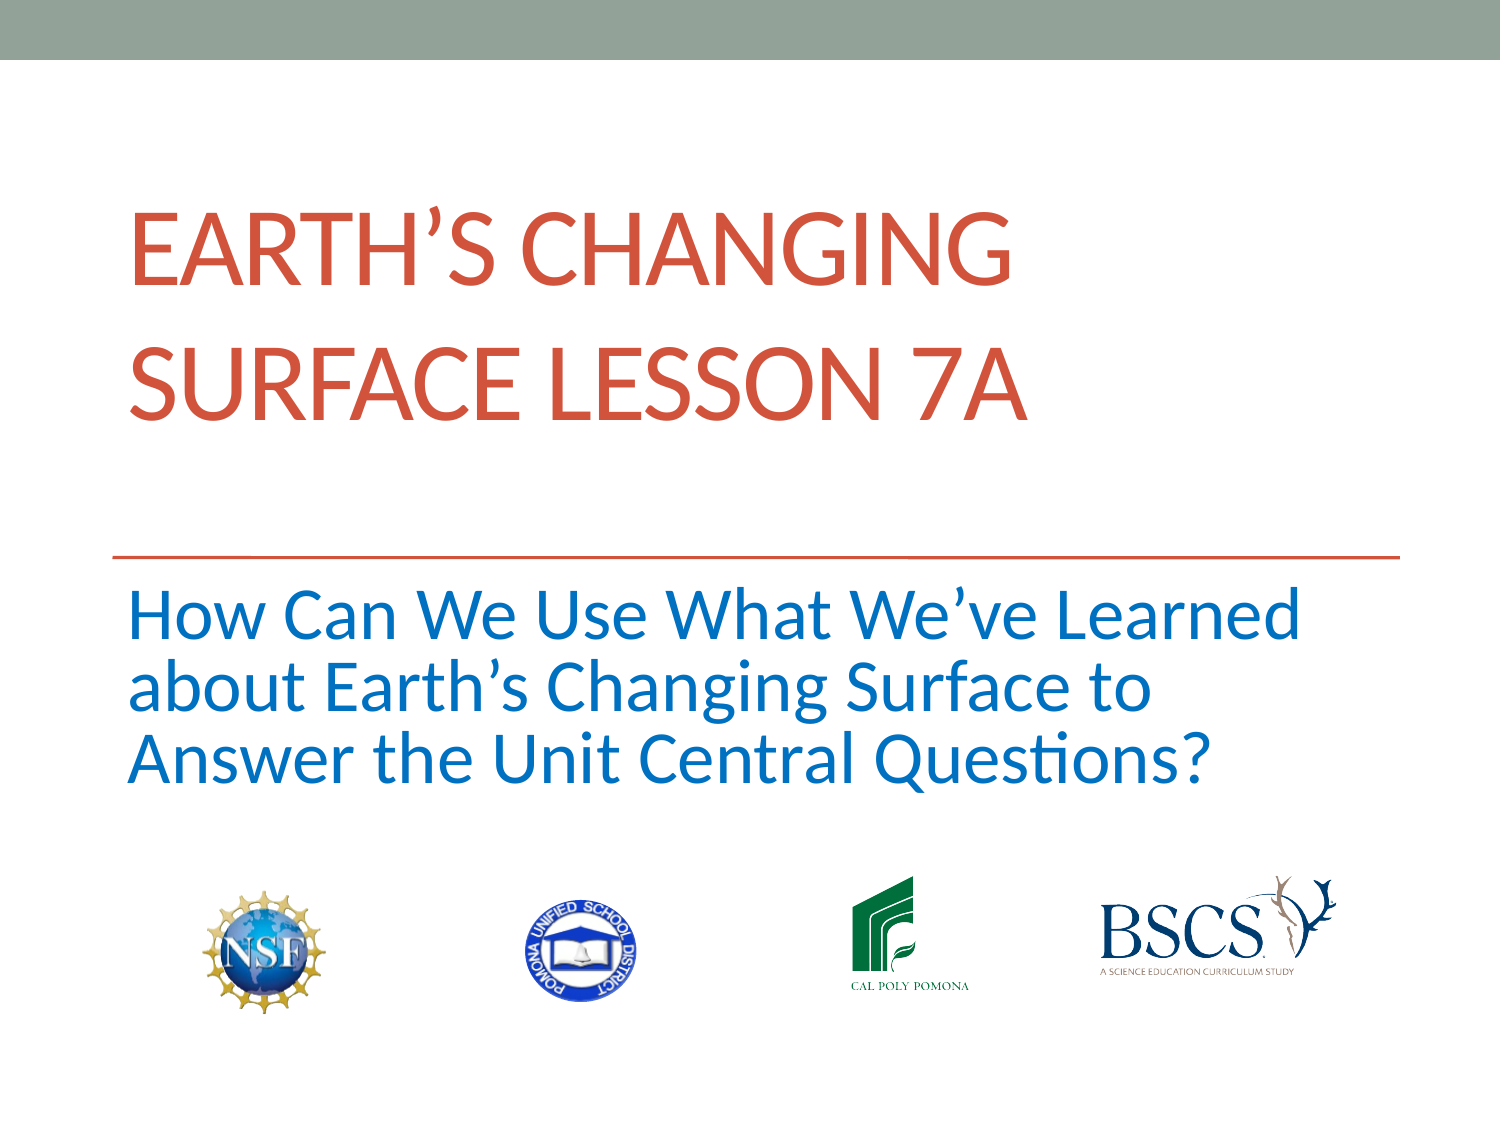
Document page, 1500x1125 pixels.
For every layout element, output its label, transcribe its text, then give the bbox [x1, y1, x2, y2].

picture [849, 874, 971, 992]
picture [1099, 874, 1337, 976]
title earth’s changing surface Lesson 7a [112, 99, 1400, 450]
picture [199, 887, 330, 1017]
subtitle How Can We Use What We’ve Learned about Earth’s Changing Surface to Answer the Unit Central Questions? [112, 575, 1325, 875]
picture [524, 899, 637, 1003]
